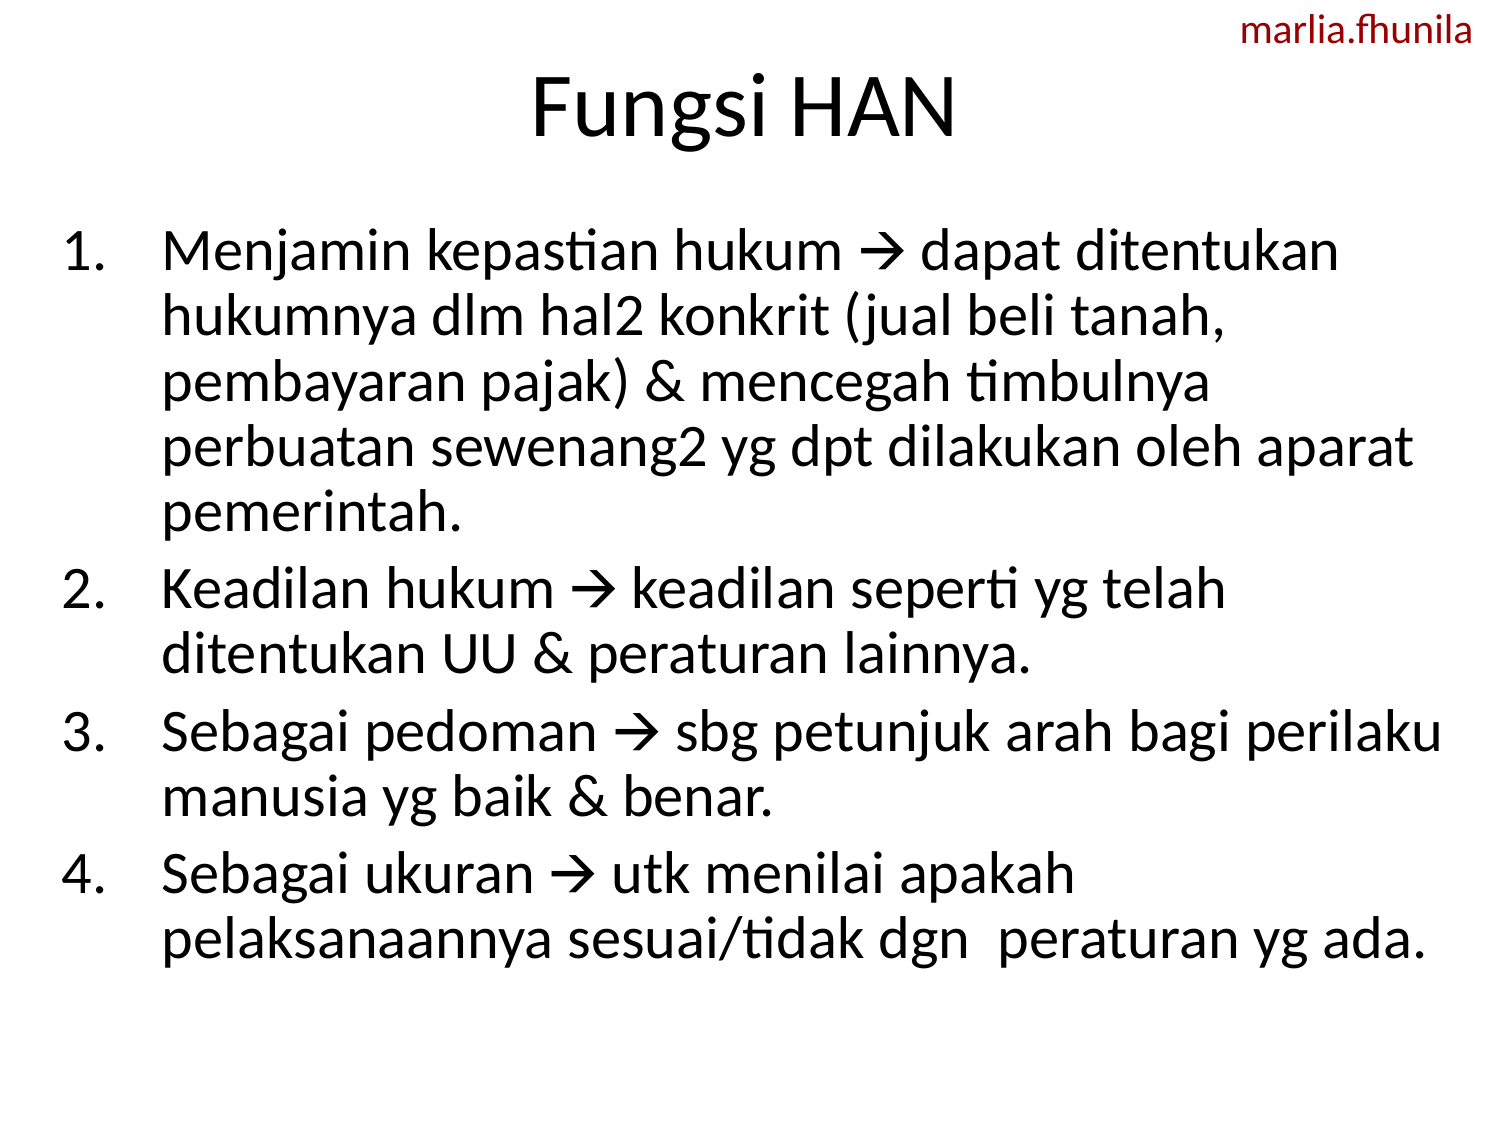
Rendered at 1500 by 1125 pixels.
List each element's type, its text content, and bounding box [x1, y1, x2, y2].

list Menjamin kepastian hukum 🡪 dapat ditentukan hukumnya dlm hal2 konkrit (jual beli tanah, pembayaran pajak) & mencegah timbulnya perbuatan sewenang2 yg dpt dilakukan oleh aparat pemerintah. Keadilan hukum 🡪 keadilan seperti yg telah ditentukan UU & peraturan lainnya. Sebagai pedoman 🡪 sbg petunjuk arah bagi perilaku manusia yg baik & benar. Sebagai ukuran 🡪 utk menilai apakah pelaksanaannya sesuai/tidak dgn peraturan yg ada. [46, 210, 1465, 1043]
title Fungsi HAN [70, 23, 1421, 176]
text_box marlia.fhunila [1213, 0, 1500, 68]
